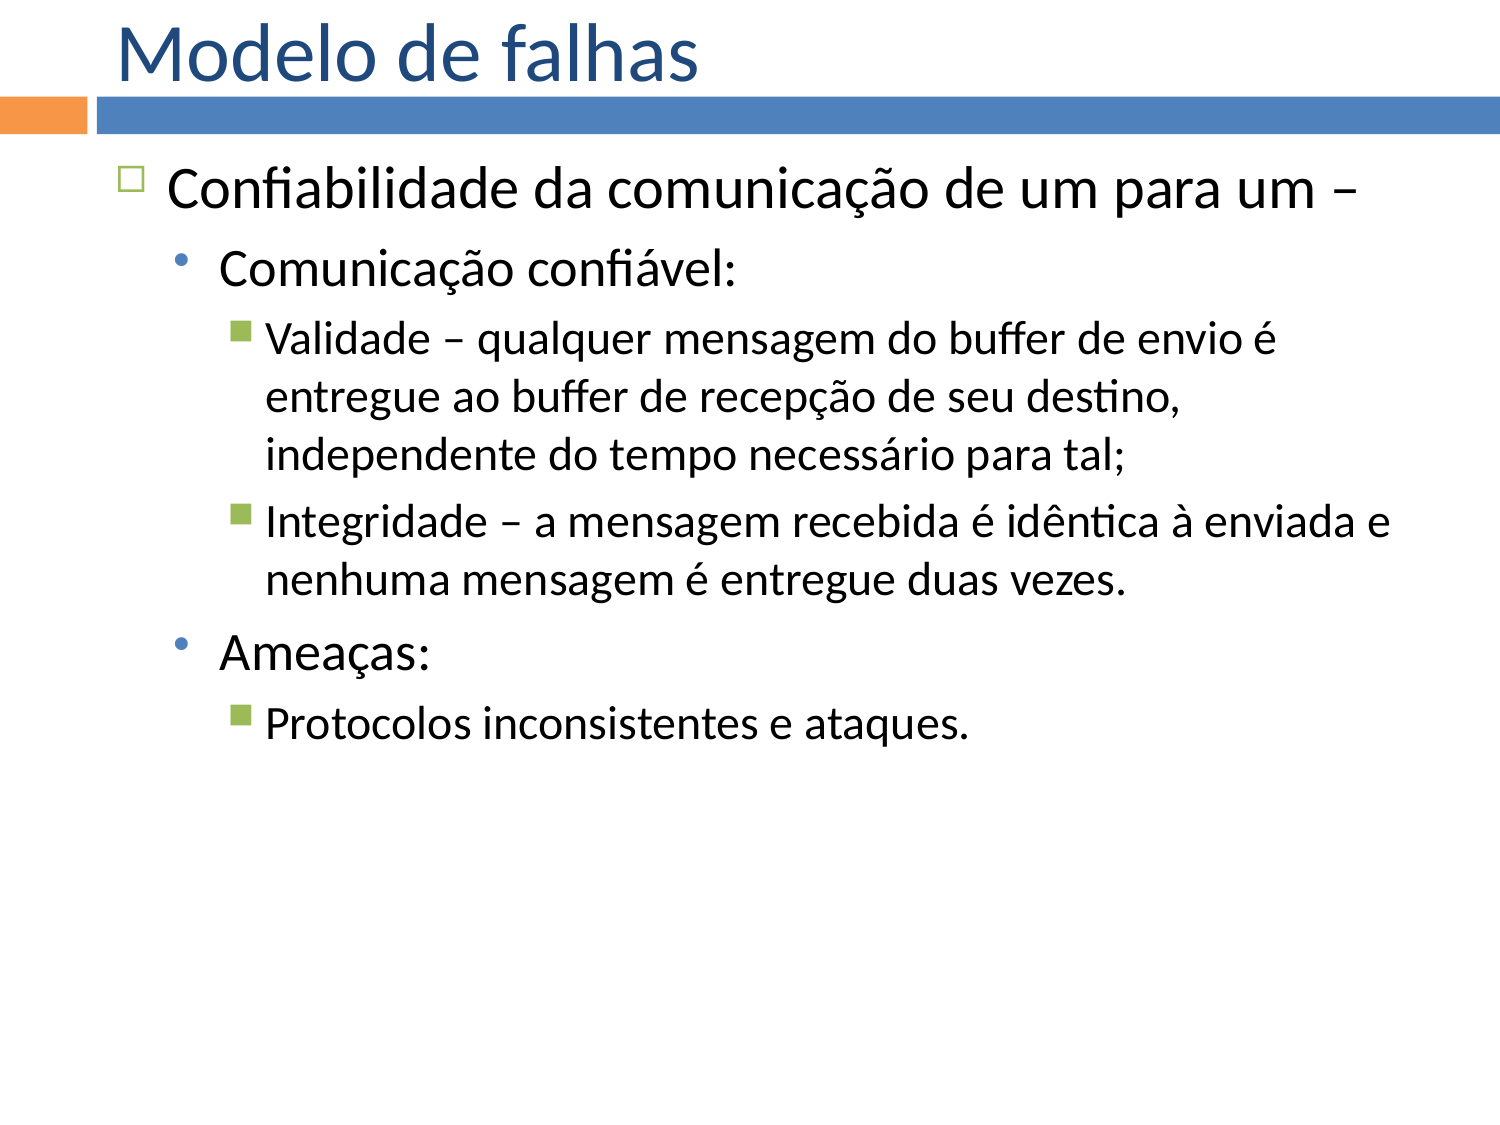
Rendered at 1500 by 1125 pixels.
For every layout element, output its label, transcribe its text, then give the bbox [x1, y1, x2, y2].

text_box Modelo de falhas [100, 0, 1438, 102]
text_box [0, 95, 88, 136]
text_box Confiabilidade da comunicação de um para um – Comunicação confiável: Validade – qualquer mensagem do buffer de envio é entregue ao buffer de recepção de seu destino, independente do tempo necessário para tal; Integridade – a mensagem recebida é idêntica à enviada e nenhuma mensagem é entregue duas vezes. Ameaças: Protocolos inconsistentes e ataques. [100, 140, 1438, 1043]
